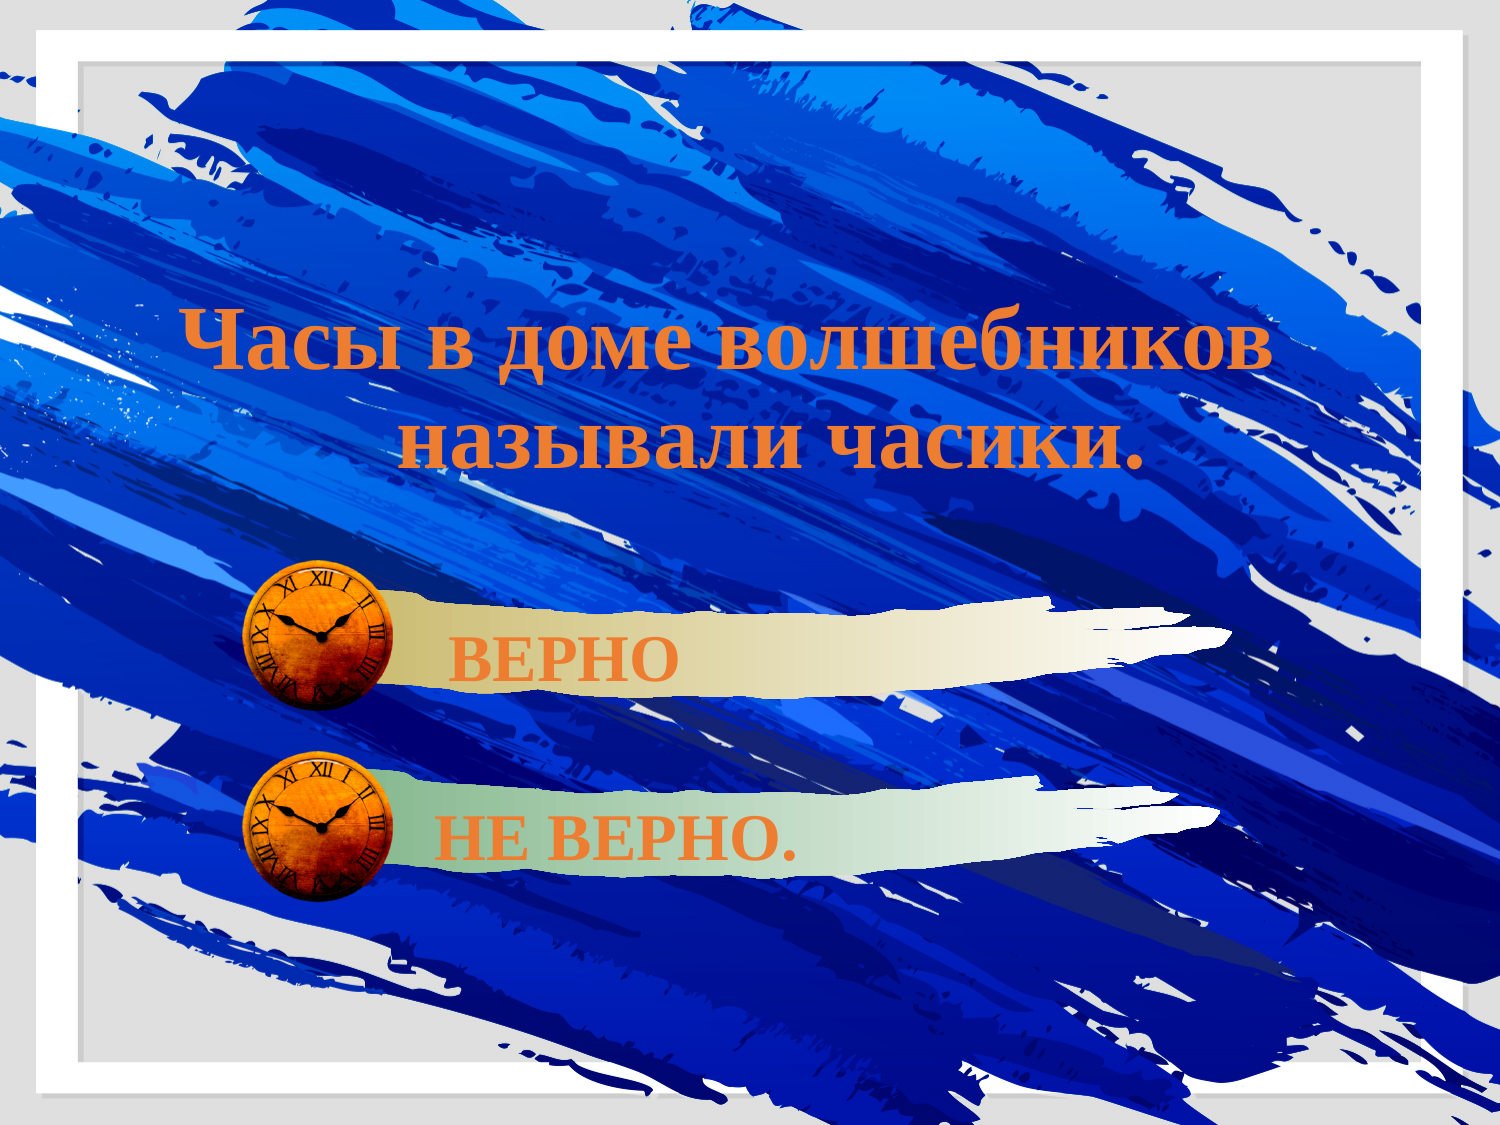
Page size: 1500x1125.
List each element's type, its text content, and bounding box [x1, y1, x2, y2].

picture [0, 0, 1500, 1125]
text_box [393, 585, 1233, 703]
title Часы в доме волшебников называли часики. [79, 279, 1375, 498]
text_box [393, 764, 1221, 882]
